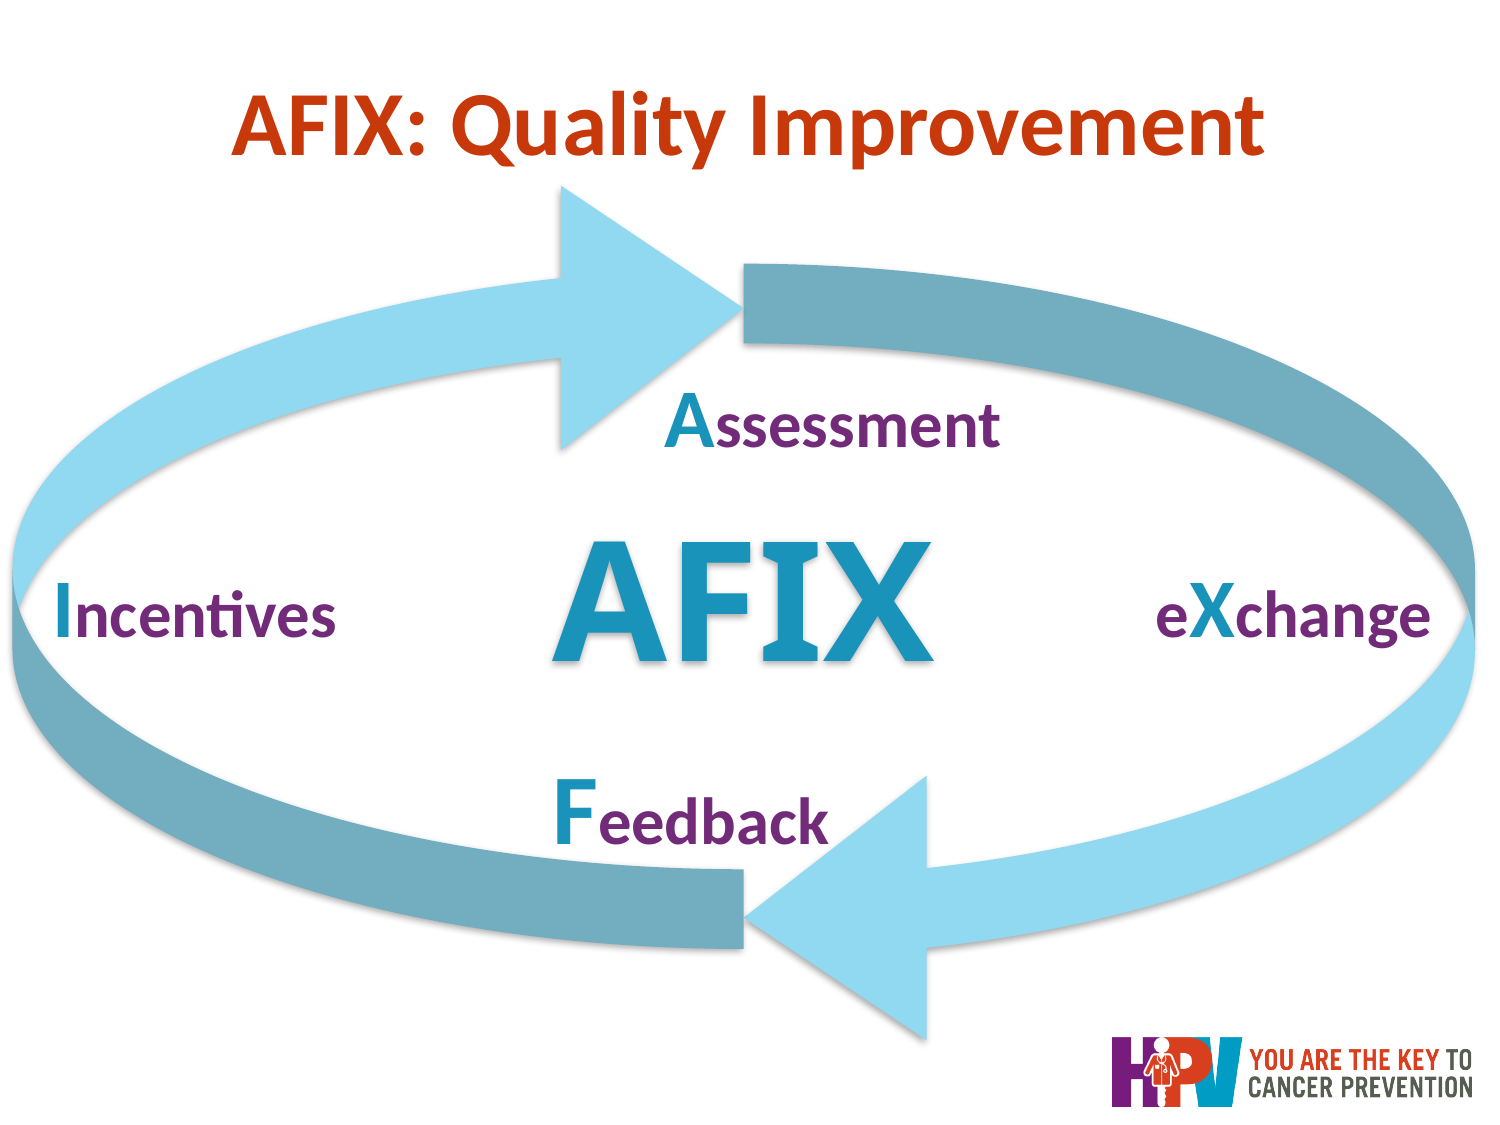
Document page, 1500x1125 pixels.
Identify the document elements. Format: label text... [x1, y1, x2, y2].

text_box Incentives [37, 546, 500, 662]
text_box eXchange [1109, 546, 1447, 662]
title AFIX: Quality Improvement [75, 24, 1425, 213]
picture [1112, 1037, 1219, 1107]
text_box Assessment [649, 357, 1113, 472]
text_box Feedback [537, 737, 1000, 873]
text_box [10, 183, 746, 952]
text_box AFIX [512, 487, 975, 703]
picture [1233, 1037, 1472, 1107]
text_box [741, 261, 1478, 1043]
